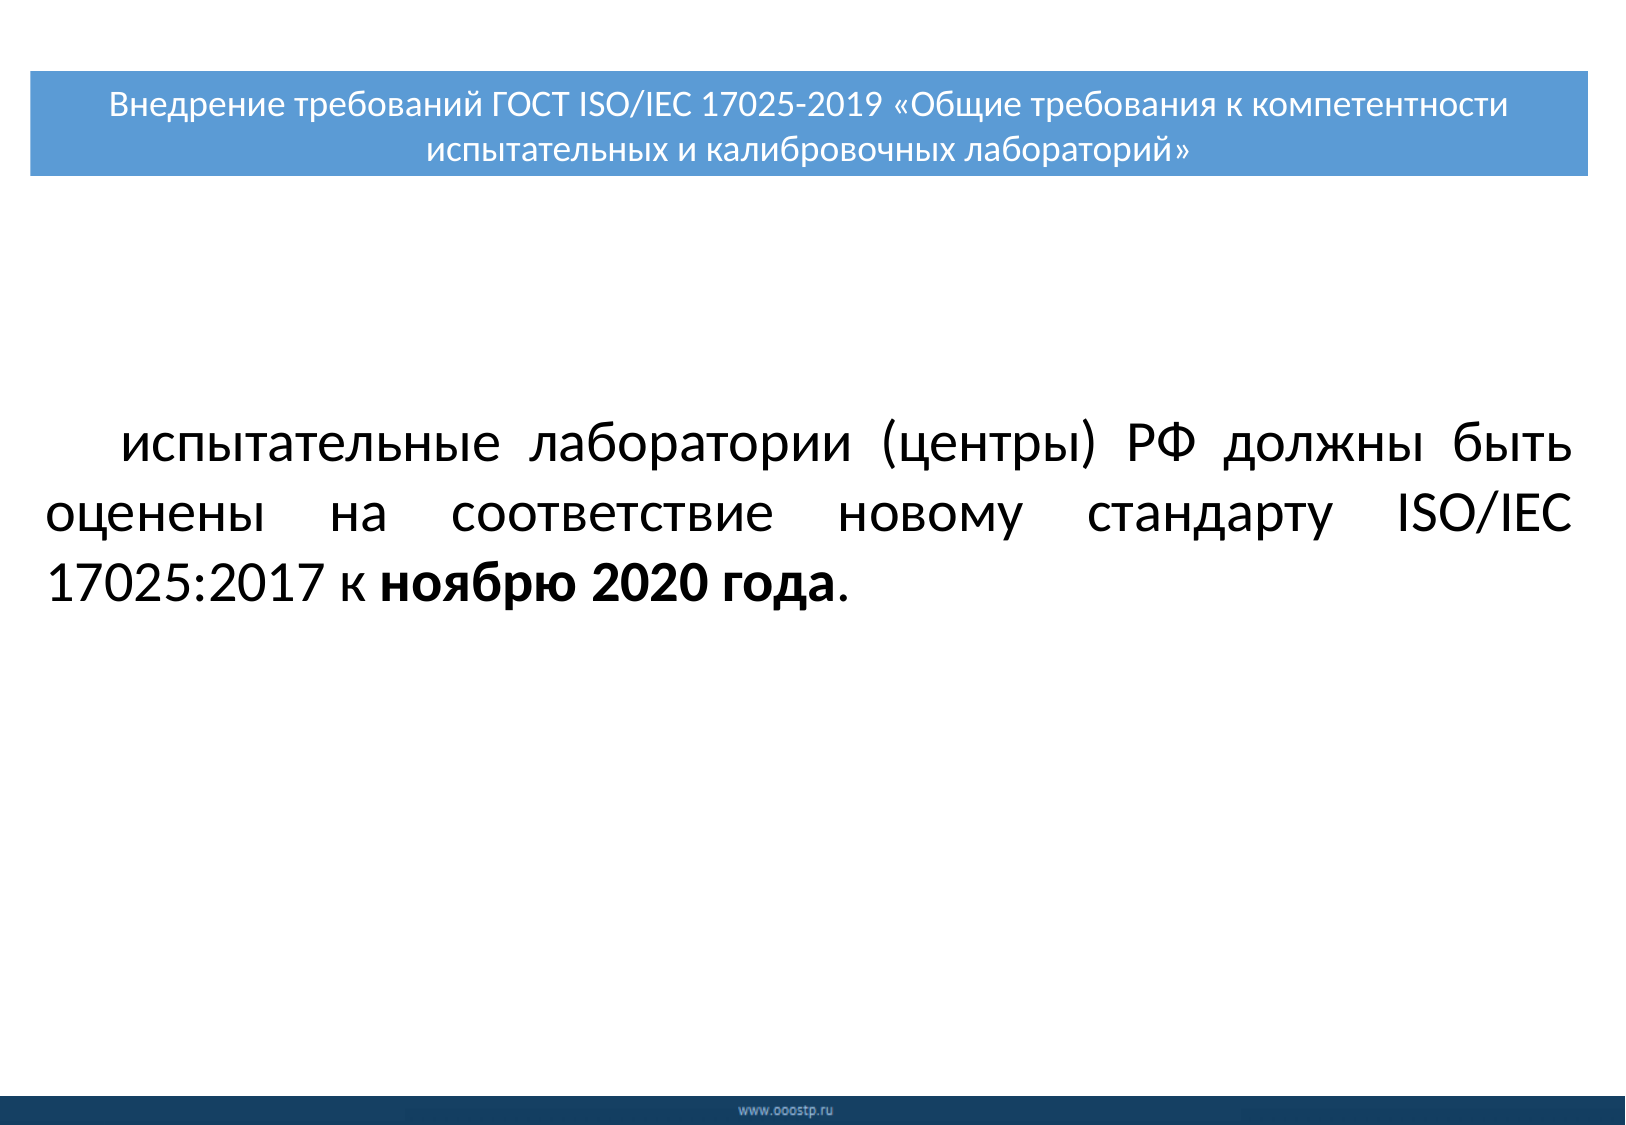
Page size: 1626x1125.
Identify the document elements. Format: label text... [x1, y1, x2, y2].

text_box испытательные лаборатории (центры) РФ должны быть оценены на соответствие новому стандарту ISO/IEC 17025:2017 к ноябрю 2020 года. [30, 396, 1588, 621]
text_box Внедрение требований ГОСТ ISO/IEC 17025-2019 «Общие требования к компетентности испытательных и калибровочных лабораторий» [30, 71, 1588, 176]
picture [0, 1096, 1625, 1125]
